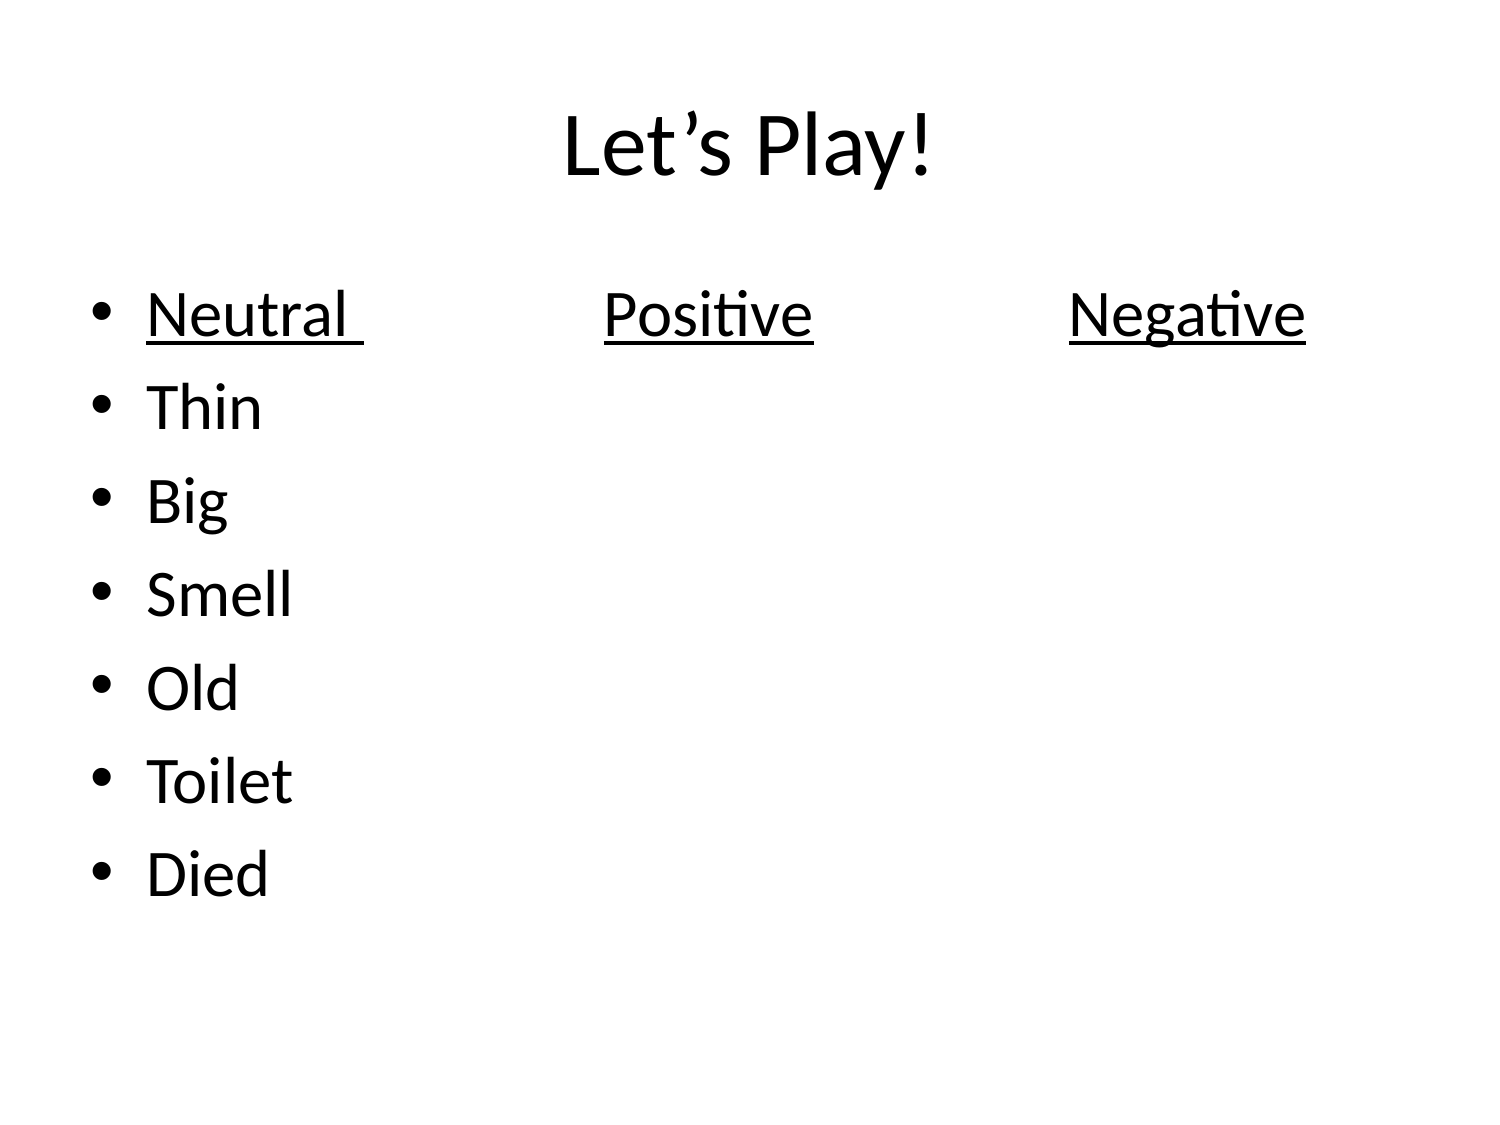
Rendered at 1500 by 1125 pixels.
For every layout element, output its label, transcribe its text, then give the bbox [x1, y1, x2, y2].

list Neutral Positive Negative Thin Big Smell Old Toilet Died [75, 262, 1425, 1005]
title Let’s Play! [75, 45, 1425, 233]
